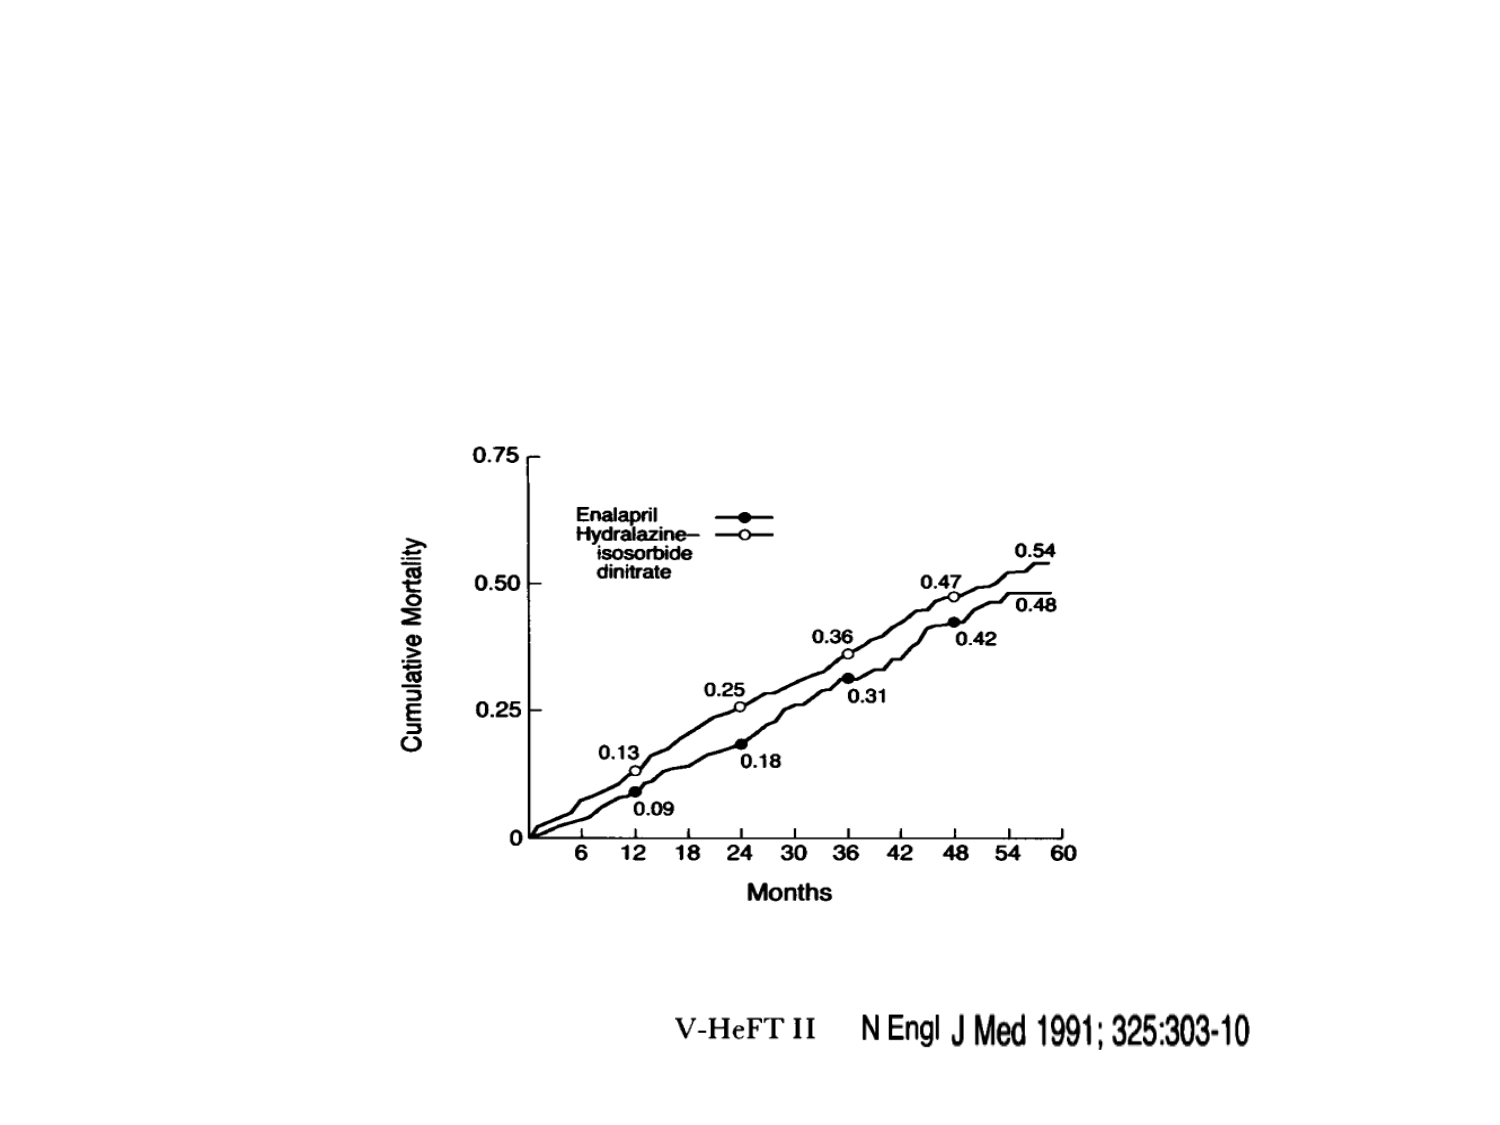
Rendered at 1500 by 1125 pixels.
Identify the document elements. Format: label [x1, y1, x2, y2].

picture [674, 1012, 819, 1047]
picture [949, 1012, 1251, 1051]
picture [862, 1012, 948, 1051]
list [370, 420, 1130, 905]
